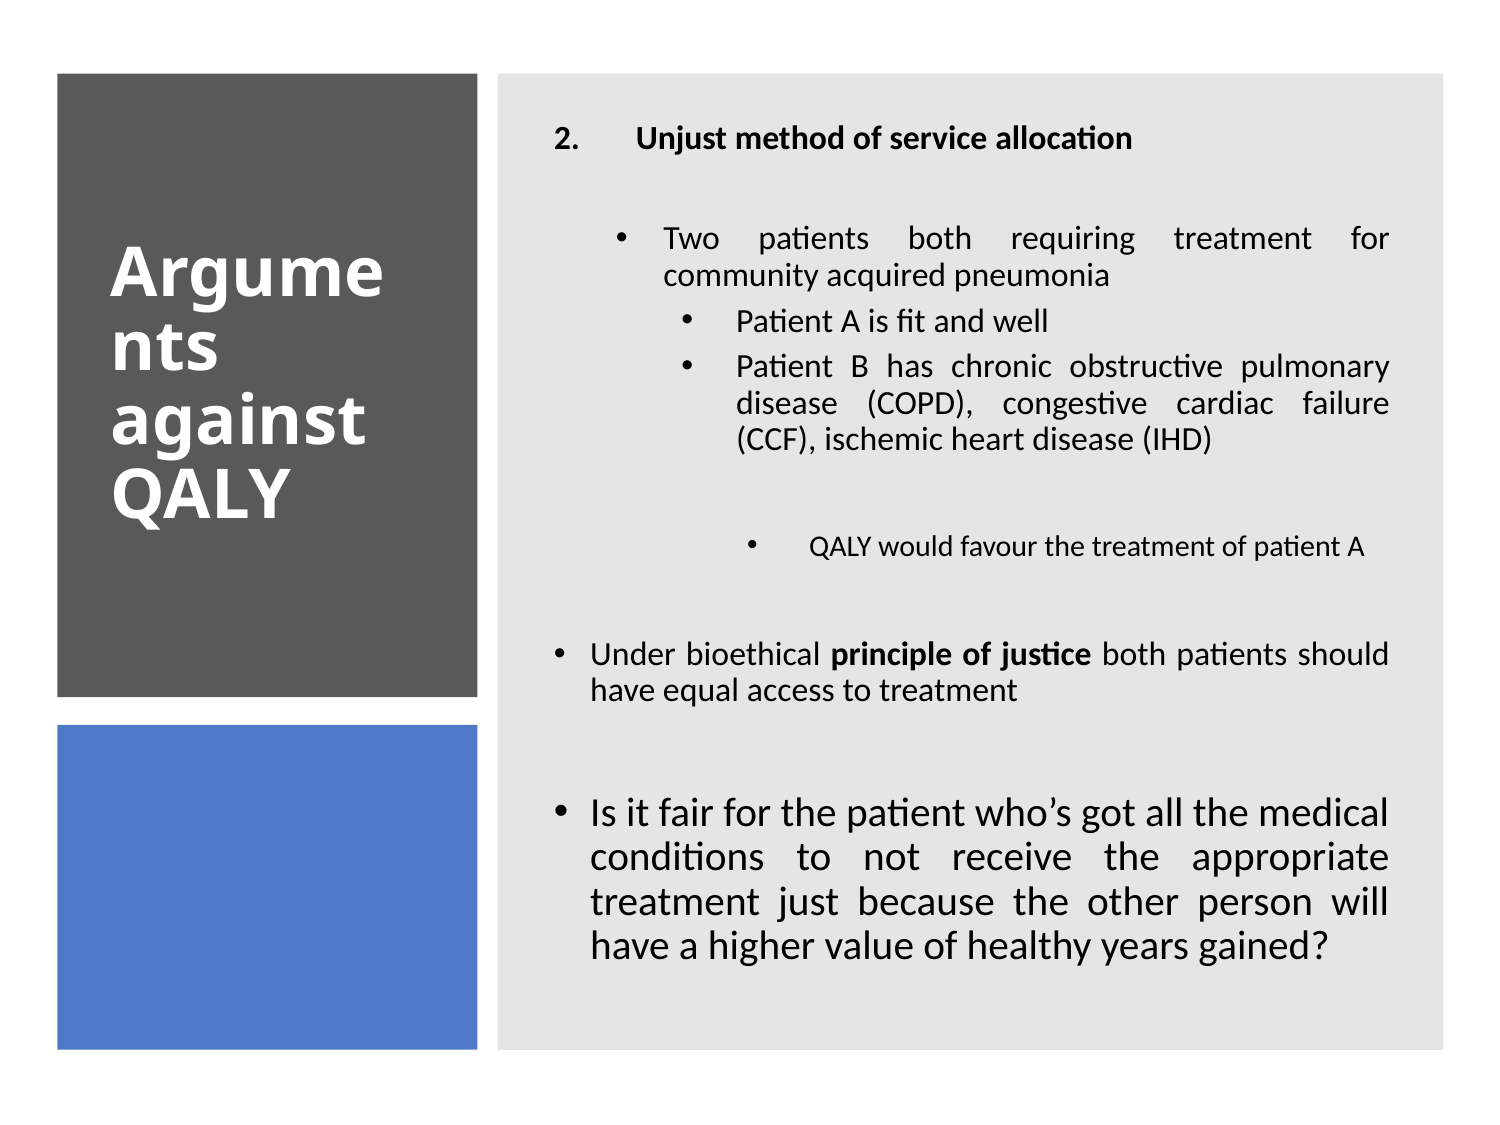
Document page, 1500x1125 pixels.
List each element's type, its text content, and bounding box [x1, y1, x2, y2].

title Arguments against QALY [95, 120, 446, 652]
list Unjust method of service allocation Two patients both requiring treatment for community acquired pneumonia Patient A is fit and well Patient B has chronic obstructive pulmonary disease (COPD), congestive cardiac failure (CCF), ischemic heart disease (IHD) QALY would favour the treatment of patient A Under bioethical principle of justice both patients should have equal access to treatment Is it fair for the patient who’s got all the medical conditions to not receive the appropriate treatment just because the other person will have a higher value of healthy years gained? [538, 112, 1405, 1011]
text_box [497, 72, 1444, 1051]
text_box [56, 724, 478, 1051]
text_box [56, 72, 478, 698]
